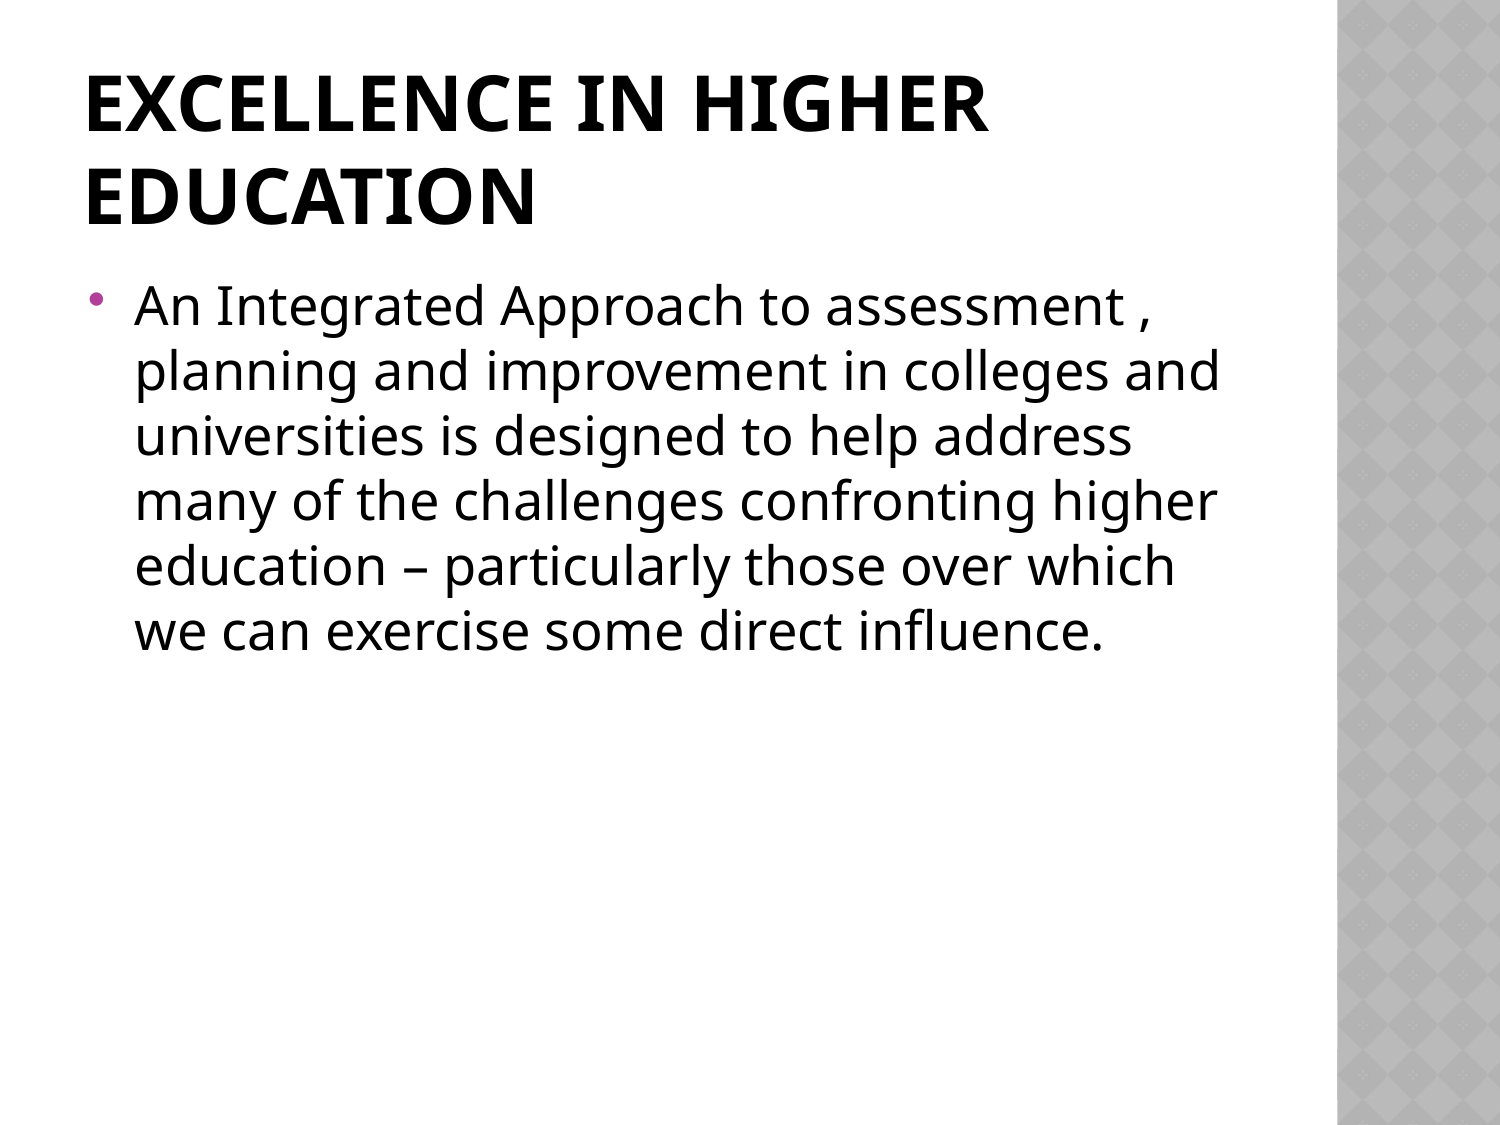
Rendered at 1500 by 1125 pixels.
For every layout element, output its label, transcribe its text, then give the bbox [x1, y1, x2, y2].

title Excellence in Higher Education [75, 52, 1263, 240]
list An Integrated Approach to assessment , planning and improvement in colleges and universities is designed to help address many of the challenges confronting higher education – particularly those over which we can exercise some direct influence. [75, 264, 1263, 1059]
